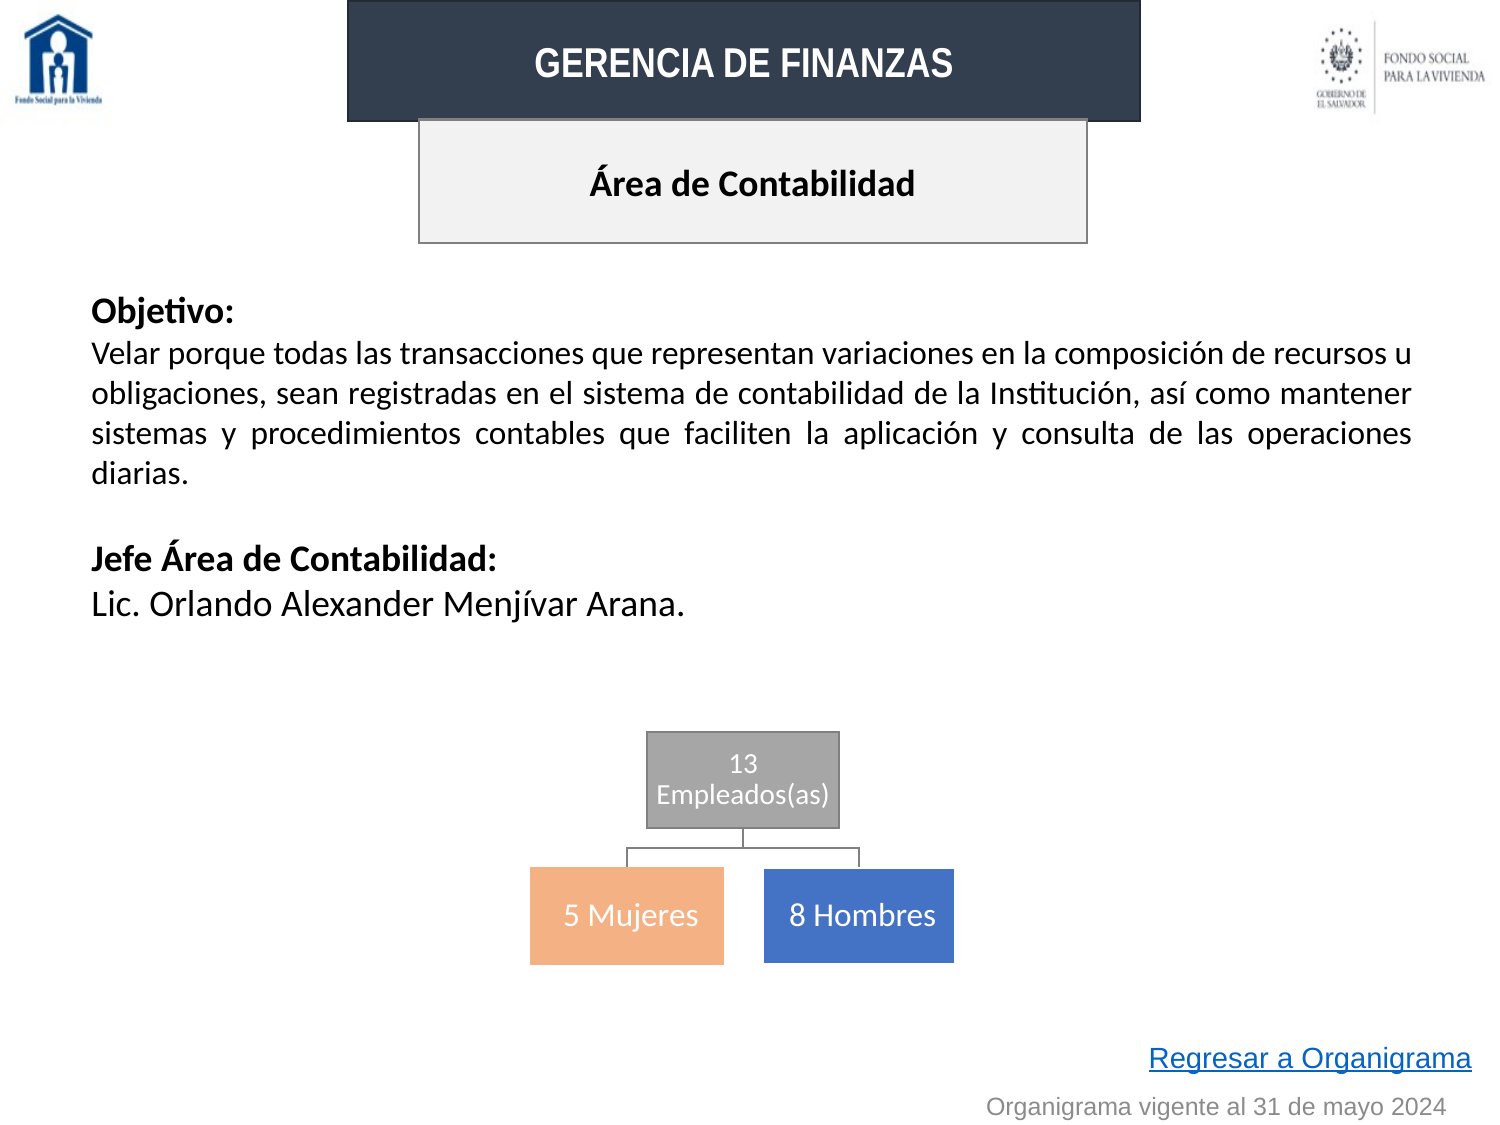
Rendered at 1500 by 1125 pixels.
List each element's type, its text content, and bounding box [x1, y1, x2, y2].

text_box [496, 731, 991, 964]
text_box Jefe Área de Contabilidad: Lic. Orlando Alexander Menjívar Arana. [76, 527, 709, 632]
picture [0, 0, 1500, 1125]
text_box GERENCIA DE FINANZAS [347, 0, 1141, 122]
text_box Objetivo: Velar porque todas las transacciones que representan variaciones en la composición de recursos u obligaciones, sean registradas en el sistema de contabilidad de la Institución, así como mantener sistemas y procedimientos contables que faciliten la aplicación y consulta de las operaciones diarias. [76, 278, 1430, 499]
text_box Regresar a Organigrama [1133, 1031, 1500, 1075]
text_box Área de Contabilidad [418, 118, 1088, 244]
footer Organigrama vigente al 31 de mayo 2024 [916, 1075, 1500, 1125]
